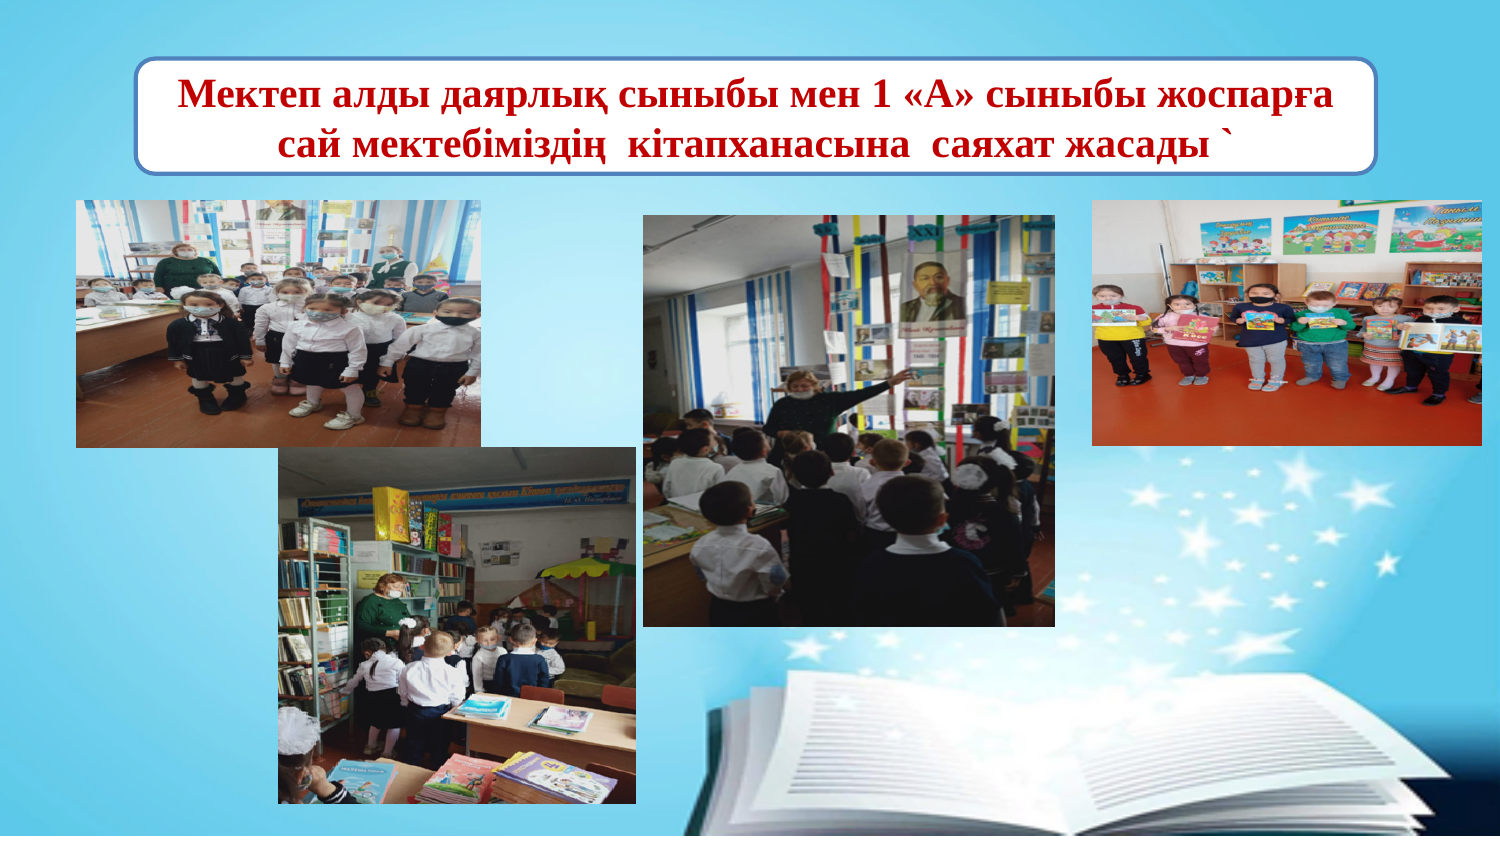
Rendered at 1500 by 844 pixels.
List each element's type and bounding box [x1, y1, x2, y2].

picture [1092, 200, 1483, 446]
picture [76, 200, 637, 804]
picture [643, 215, 1055, 627]
list [0, 0, 1500, 836]
